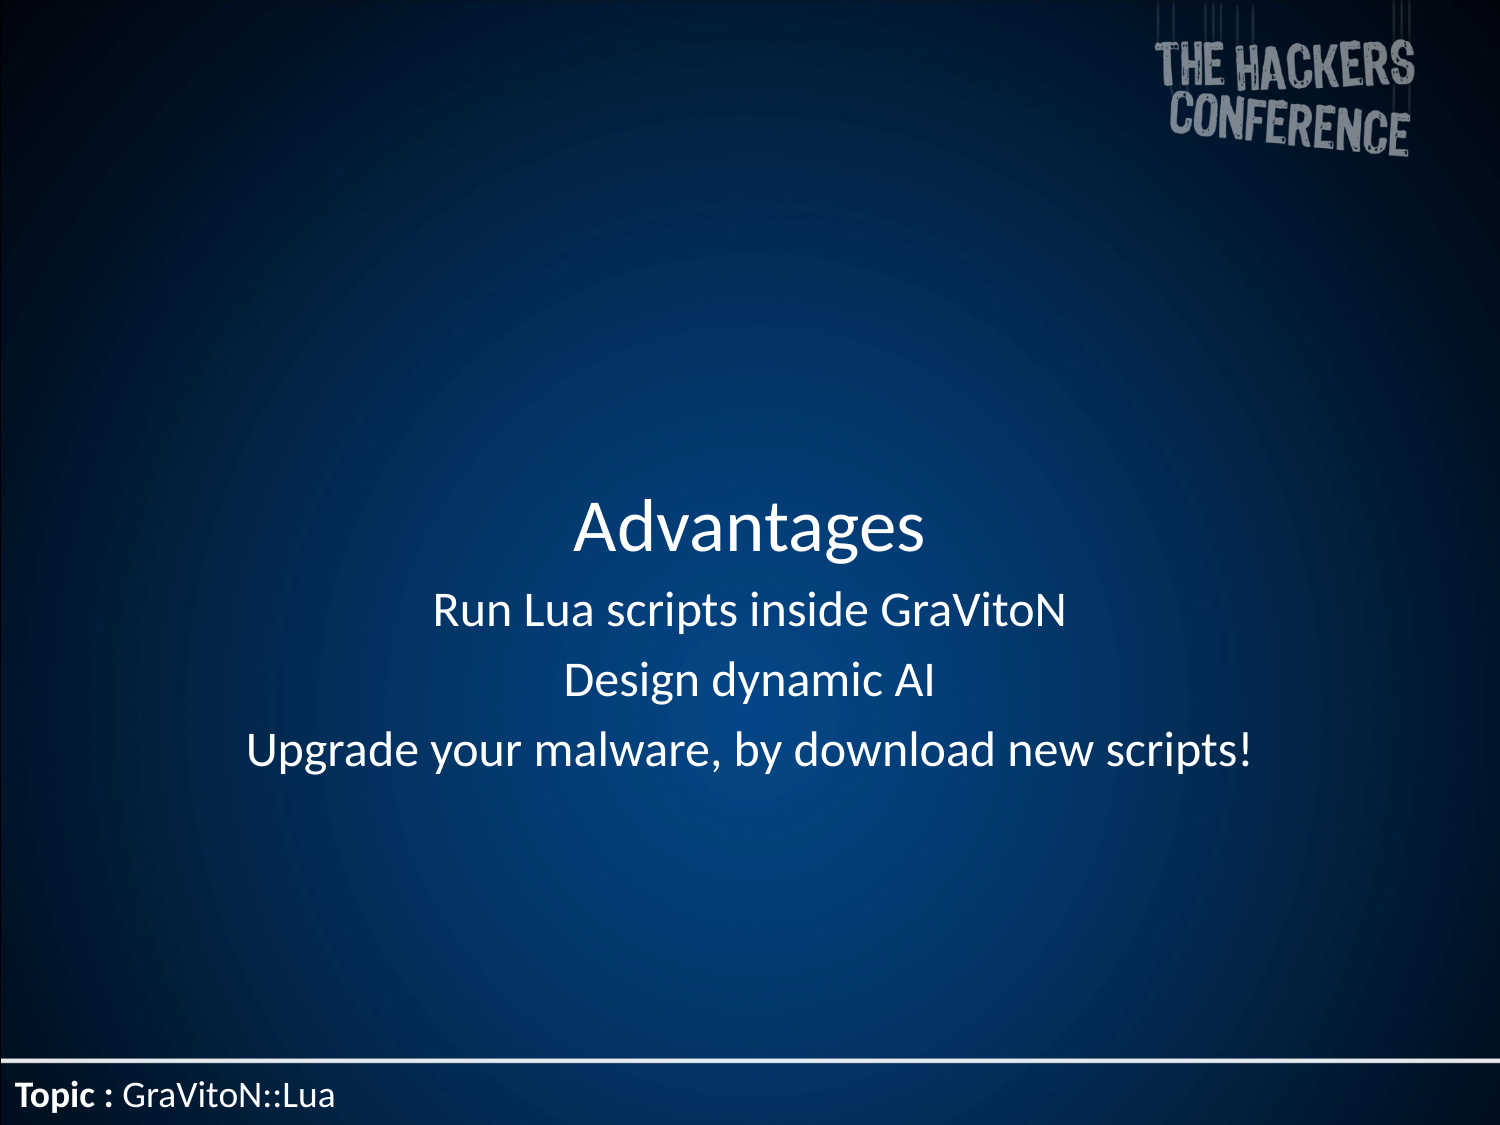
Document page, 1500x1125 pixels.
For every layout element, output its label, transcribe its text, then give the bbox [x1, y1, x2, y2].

picture [0, 0, 1500, 1062]
text_box Topic : GraVitoN::Lua [0, 1062, 1500, 1123]
list Advantages Run Lua scripts inside GraVitoN Design dynamic AI Upgrade your malware, by download new scripts! [37, 187, 1463, 1038]
